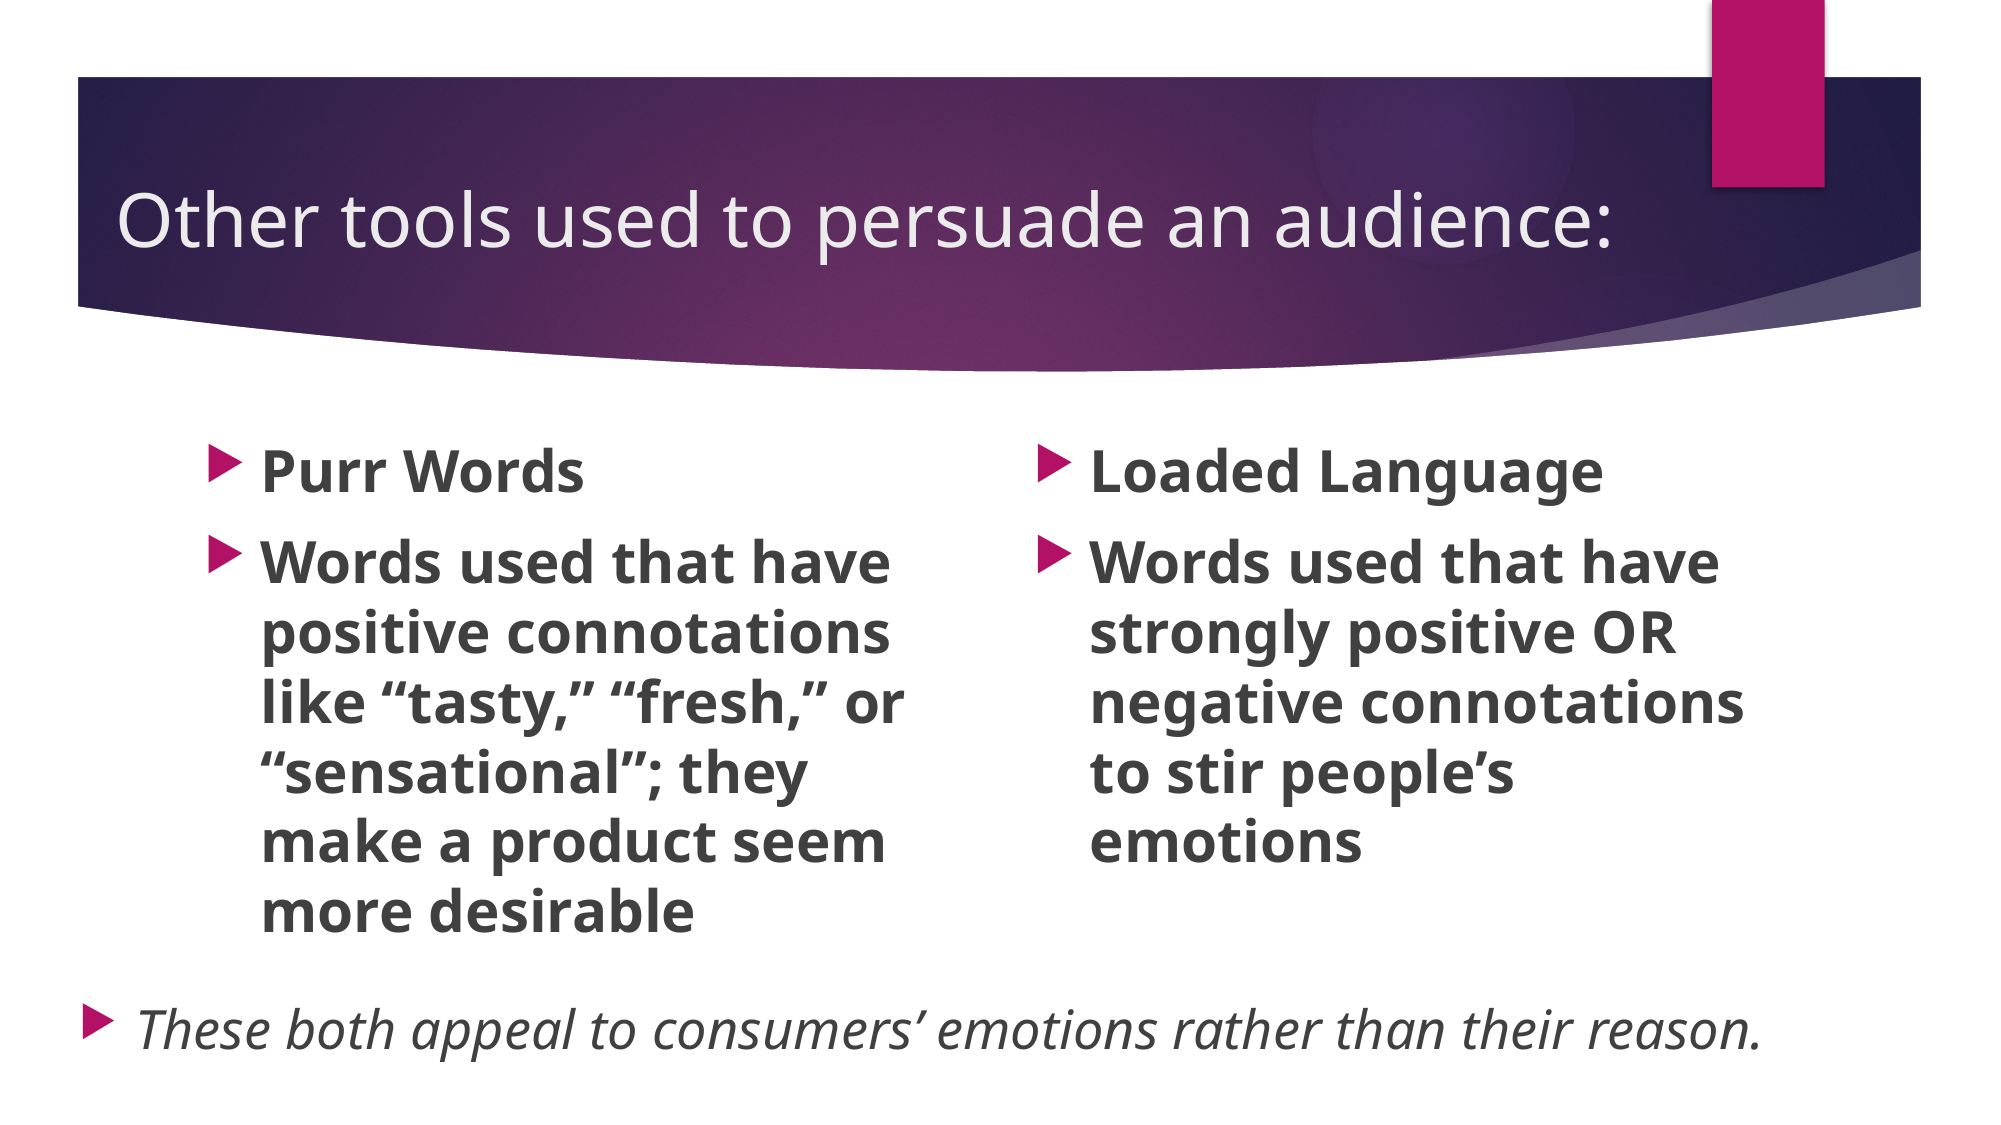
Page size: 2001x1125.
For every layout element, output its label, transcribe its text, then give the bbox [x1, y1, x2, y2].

title Other tools used to persuade an audience: [100, 159, 1732, 276]
text_box These both appeal to consumers’ emotions rather than their reason. [63, 987, 1938, 1096]
list Loaded Language Words used that have strongly positive OR negative connotations to stir people’s emotions [1018, 427, 1810, 987]
list Purr Words Words used that have positive connotations like “tasty,” “fresh,” or “sensational”; they make a product seem more desirable [189, 427, 981, 987]
